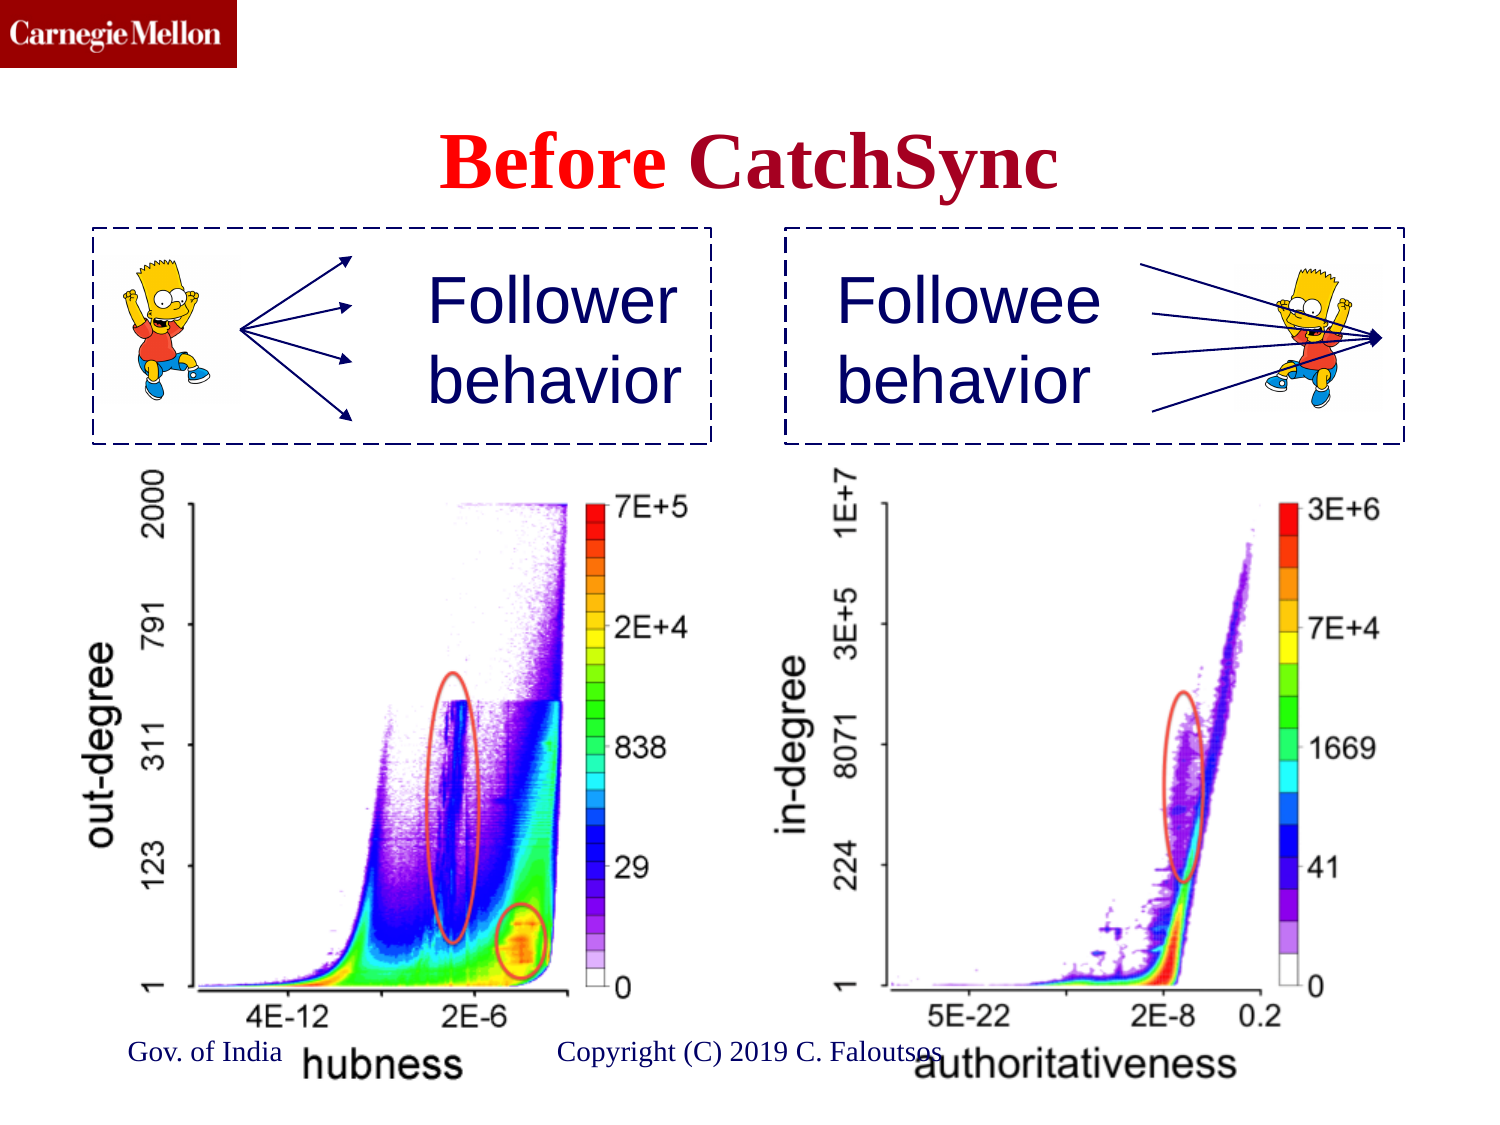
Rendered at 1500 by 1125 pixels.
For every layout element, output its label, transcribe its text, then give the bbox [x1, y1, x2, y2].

picture [0, 0, 237, 68]
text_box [239, 255, 353, 304]
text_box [239, 329, 353, 422]
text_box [1151, 337, 1235, 412]
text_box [1139, 263, 1235, 339]
picture [92, 255, 239, 404]
title Before CatchSync [112, 99, 1388, 213]
picture [769, 466, 1420, 1117]
text_box [783, 226, 1406, 446]
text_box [239, 305, 353, 328]
footer Copyright (C) 2019 C. Faloutsos [731, 1024, 764, 1101]
text_box [90, 226, 713, 446]
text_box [1151, 313, 1235, 336]
picture [76, 467, 727, 1118]
picture [1235, 263, 1383, 412]
